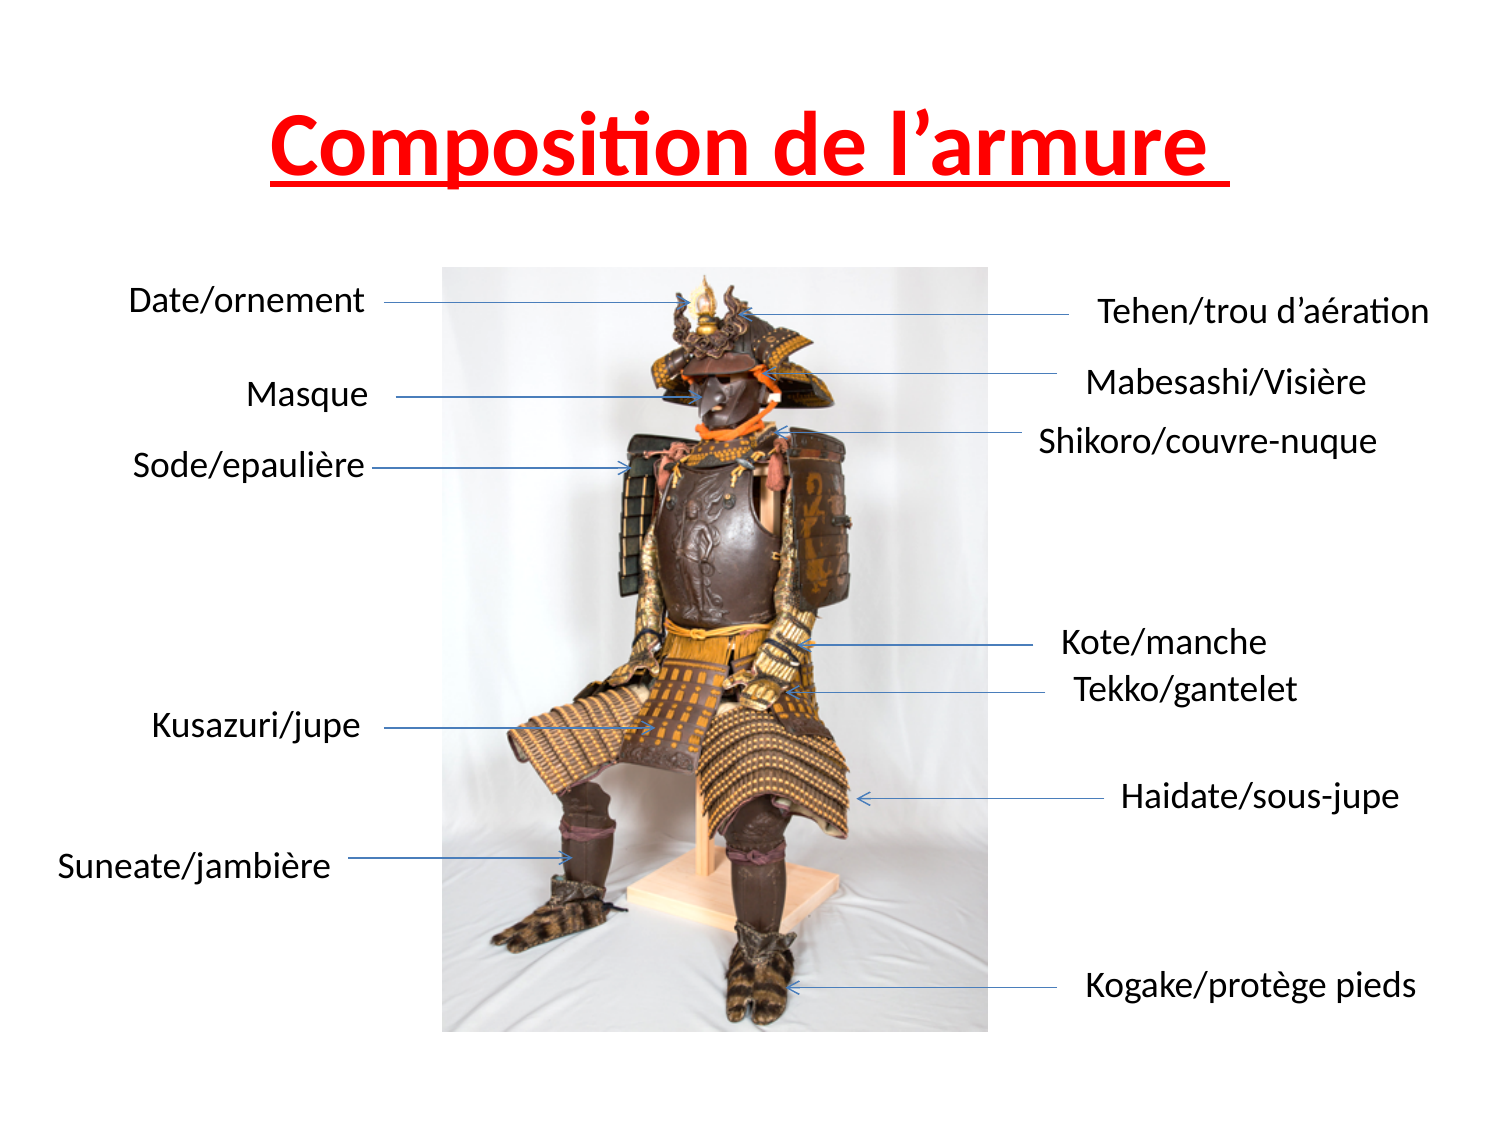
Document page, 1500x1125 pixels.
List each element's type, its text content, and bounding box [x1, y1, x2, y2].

text_box Tehen/trou d’aération [1082, 278, 1446, 339]
text_box Tekko/gantelet [1058, 656, 1313, 717]
text_box Suneate/jambière [42, 834, 347, 894]
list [442, 266, 988, 1032]
text_box Shikoro/couvre-nuque [1023, 408, 1394, 469]
text_box Kogake/protège pieds [1070, 952, 1433, 1012]
text_box Mabesashi/Visière [1070, 349, 1383, 408]
text_box Masque [231, 361, 384, 422]
text_box Haidate/sous-jupe [1105, 763, 1416, 823]
text_box Kote/manche [1046, 609, 1283, 670]
text_box Sode/epaulière [118, 432, 381, 493]
title Composition de l’armure [75, 45, 1425, 233]
text_box Date/ornement [113, 267, 381, 327]
text_box Kusazuri/jupe [137, 692, 376, 753]
